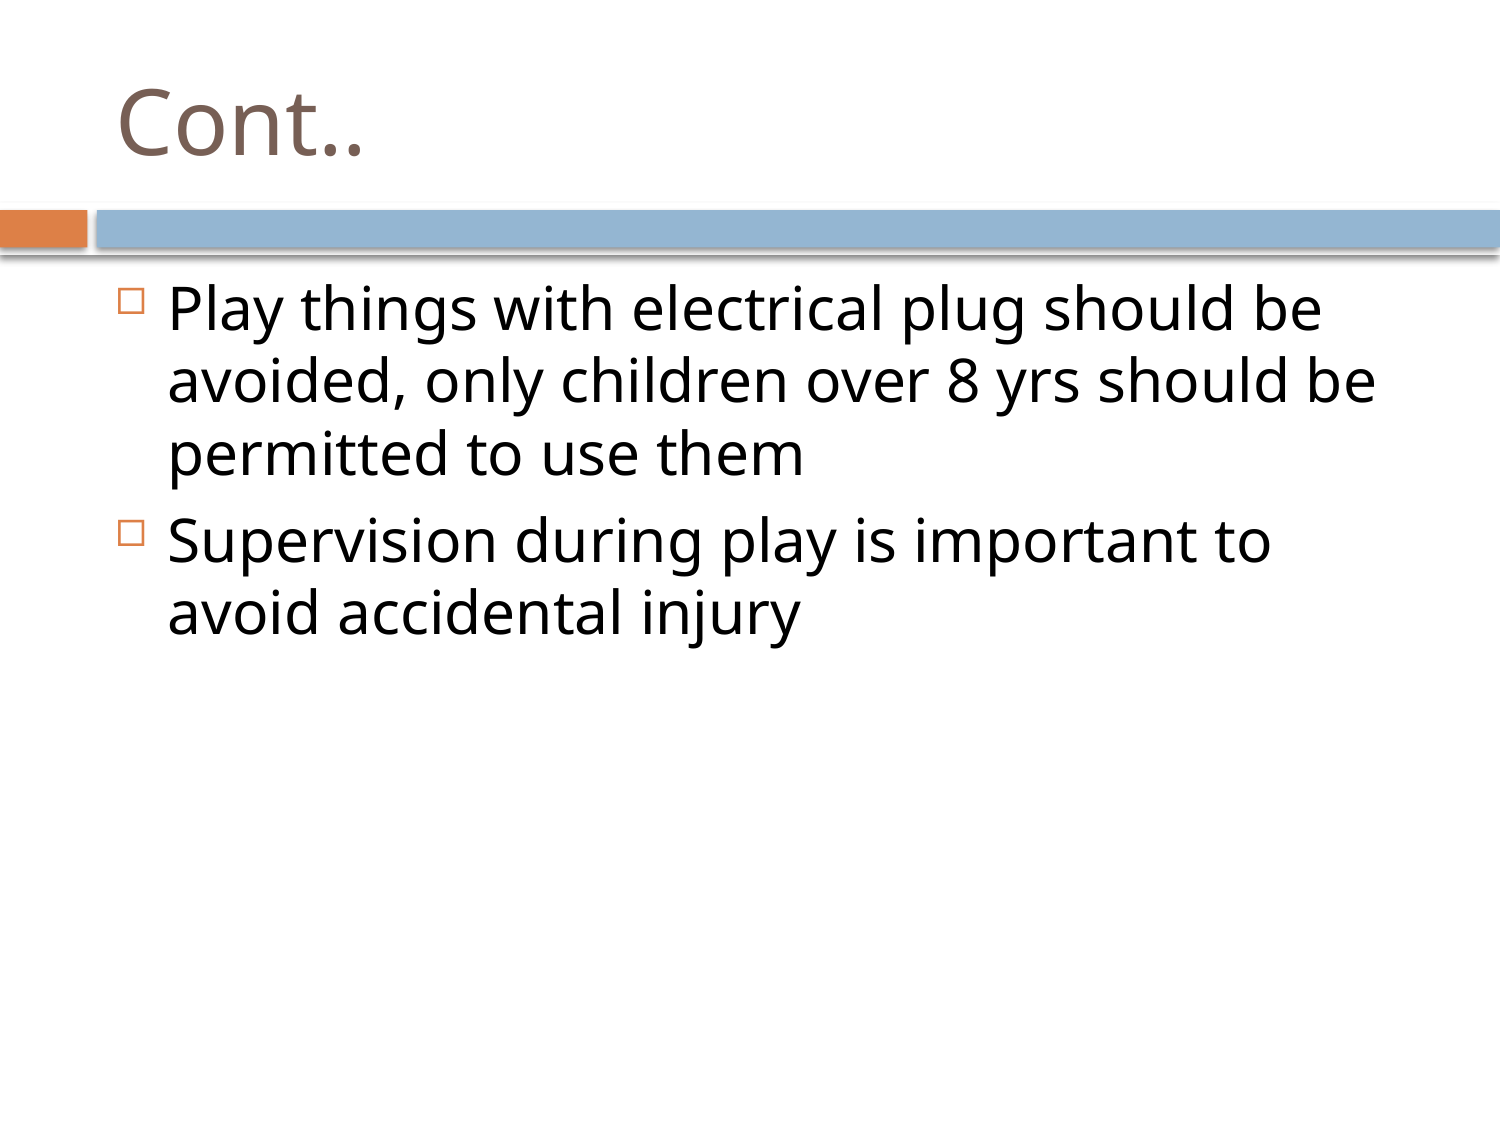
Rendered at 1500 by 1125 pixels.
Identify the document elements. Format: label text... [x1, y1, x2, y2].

list Play things with electrical plug should be avoided, only children over 8 yrs should be permitted to use them Supervision during play is important to avoid accidental injury [100, 262, 1438, 1000]
title Cont.. [100, 37, 1438, 200]
